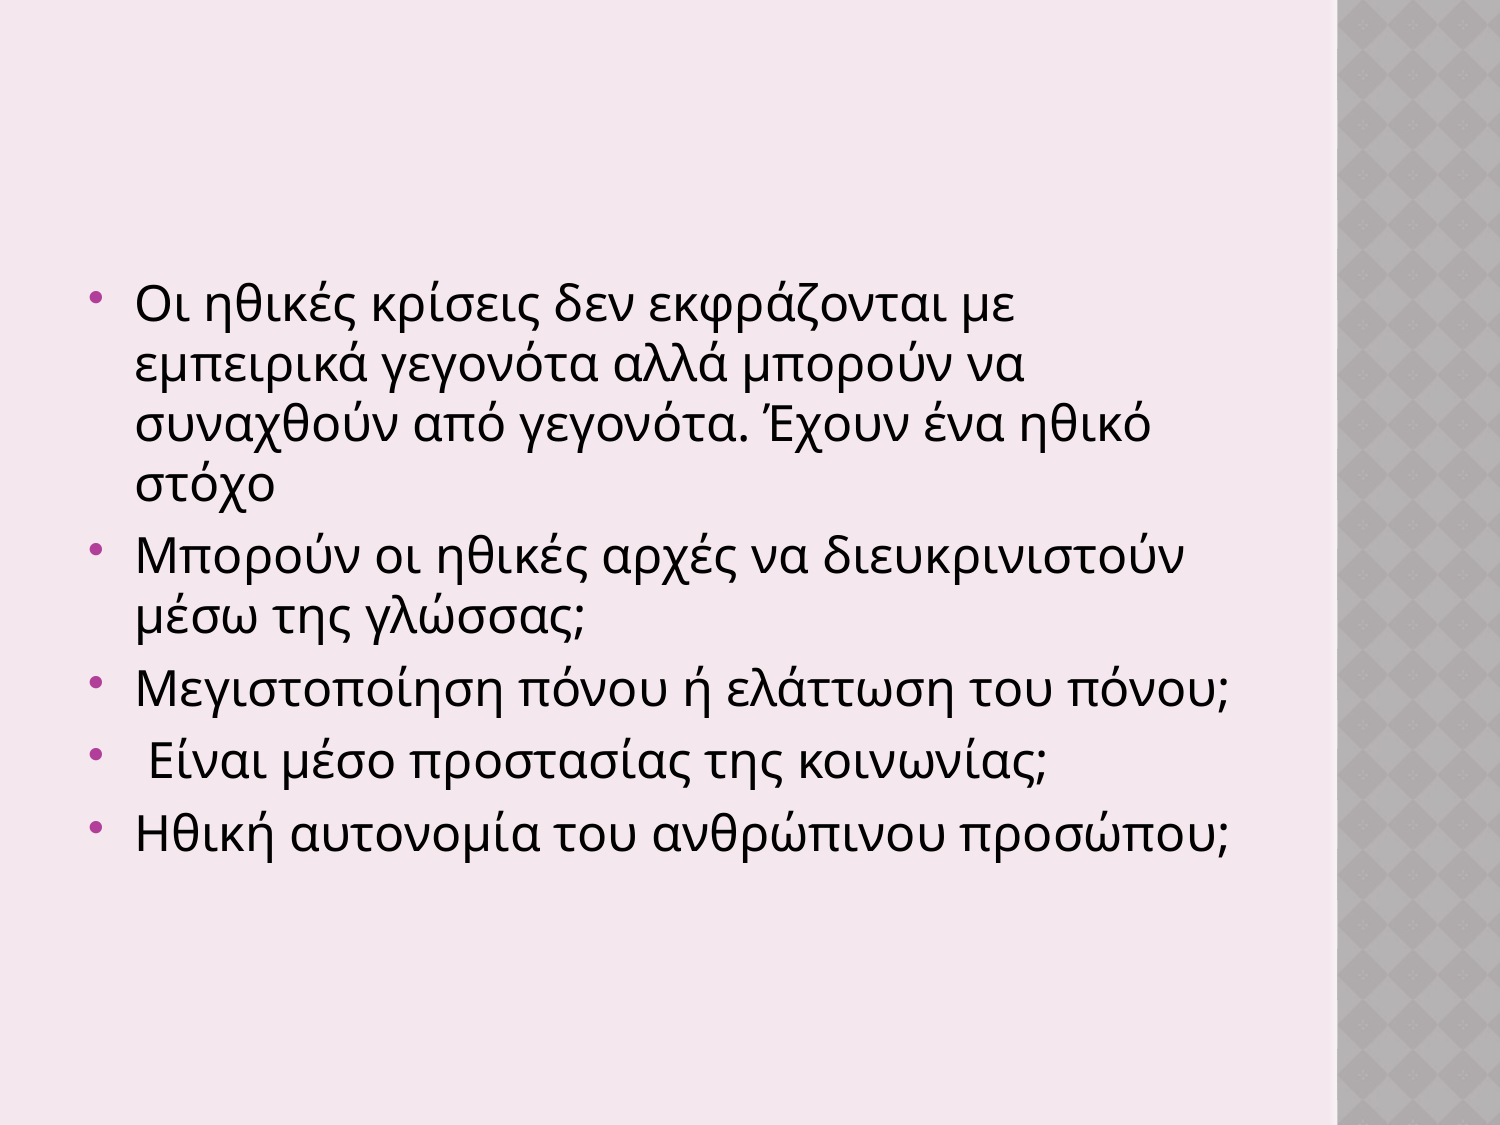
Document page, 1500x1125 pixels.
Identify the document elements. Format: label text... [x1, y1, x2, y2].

list Οι ηθικές κρίσεις δεν εκφράζονται με εμπειρικά γεγονότα αλλά μπορούν να συναχθούν από γεγονότα. Έχουν ένα ηθικό στόχο Μπορούν οι ηθικές αρχές να διευκρινιστούν μέσω της γλώσσας; Μεγιστοποίηση πόνου ή ελάττωση του πόνου; Είναι μέσο προστασίας της κοινωνίας; Ηθική αυτονομία του ανθρώπινου προσώπου; [75, 264, 1263, 1059]
